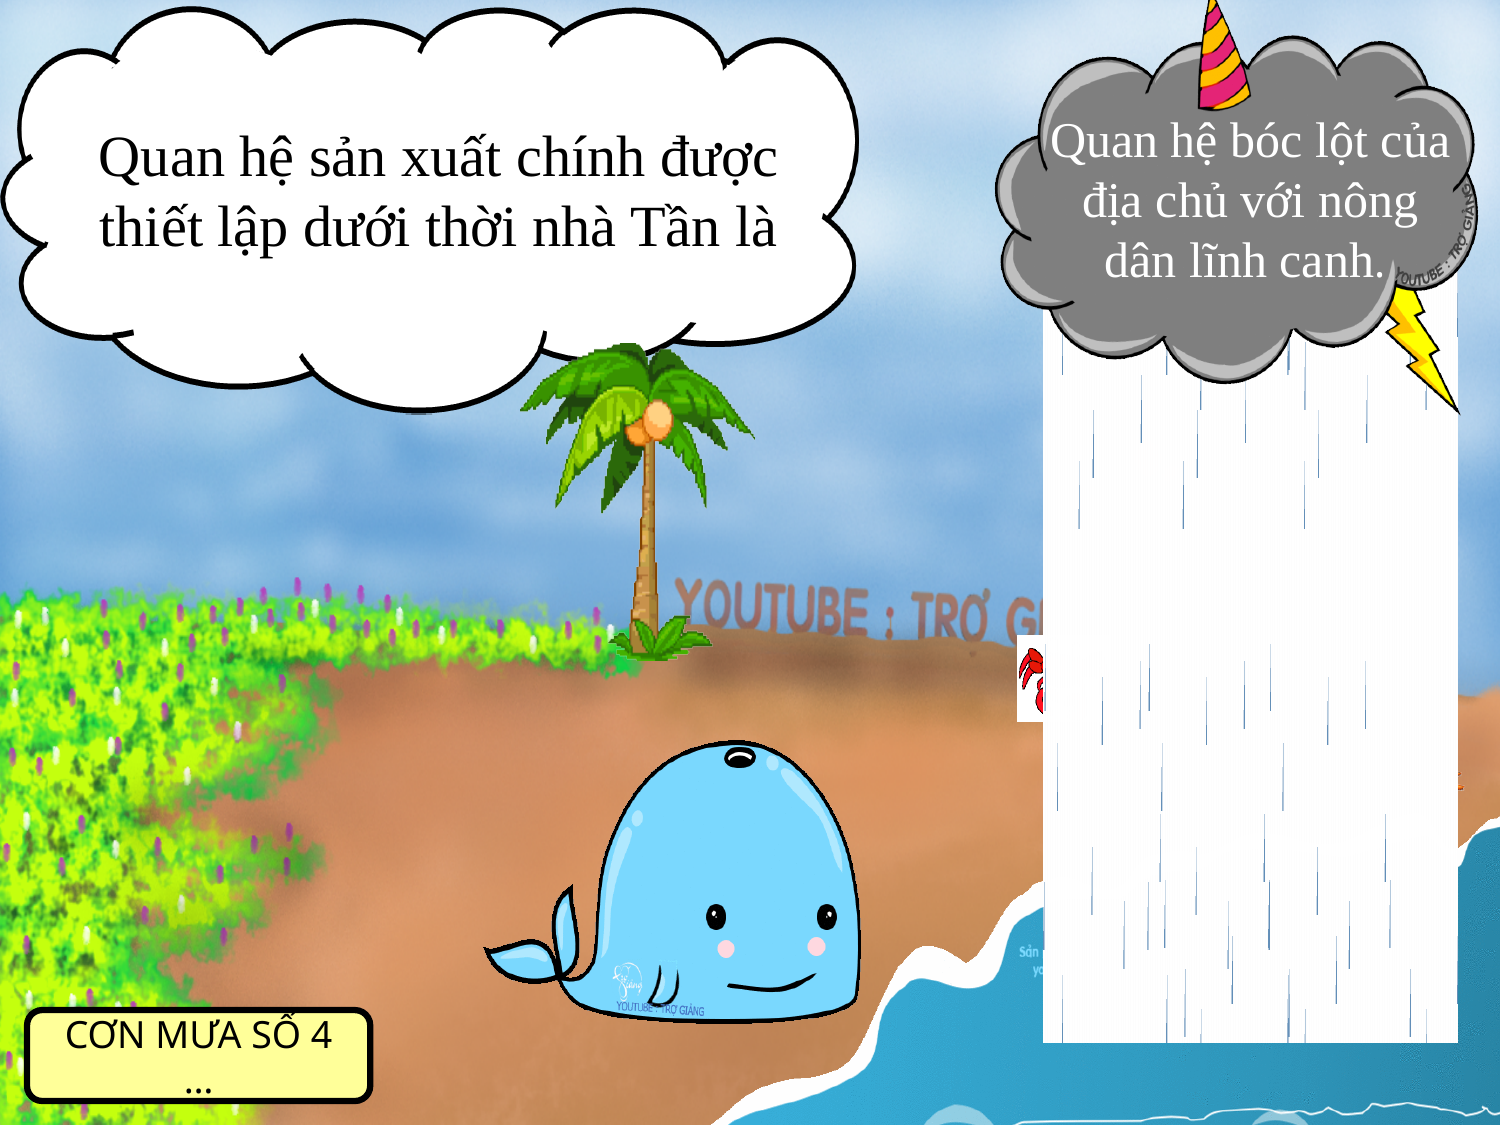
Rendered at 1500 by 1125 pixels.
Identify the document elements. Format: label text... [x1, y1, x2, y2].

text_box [936, 0, 1500, 487]
text_box CƠN MƯA SỐ 4 … [26, 1010, 371, 1102]
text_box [0, 6, 860, 415]
picture [0, 0, 1500, 1125]
